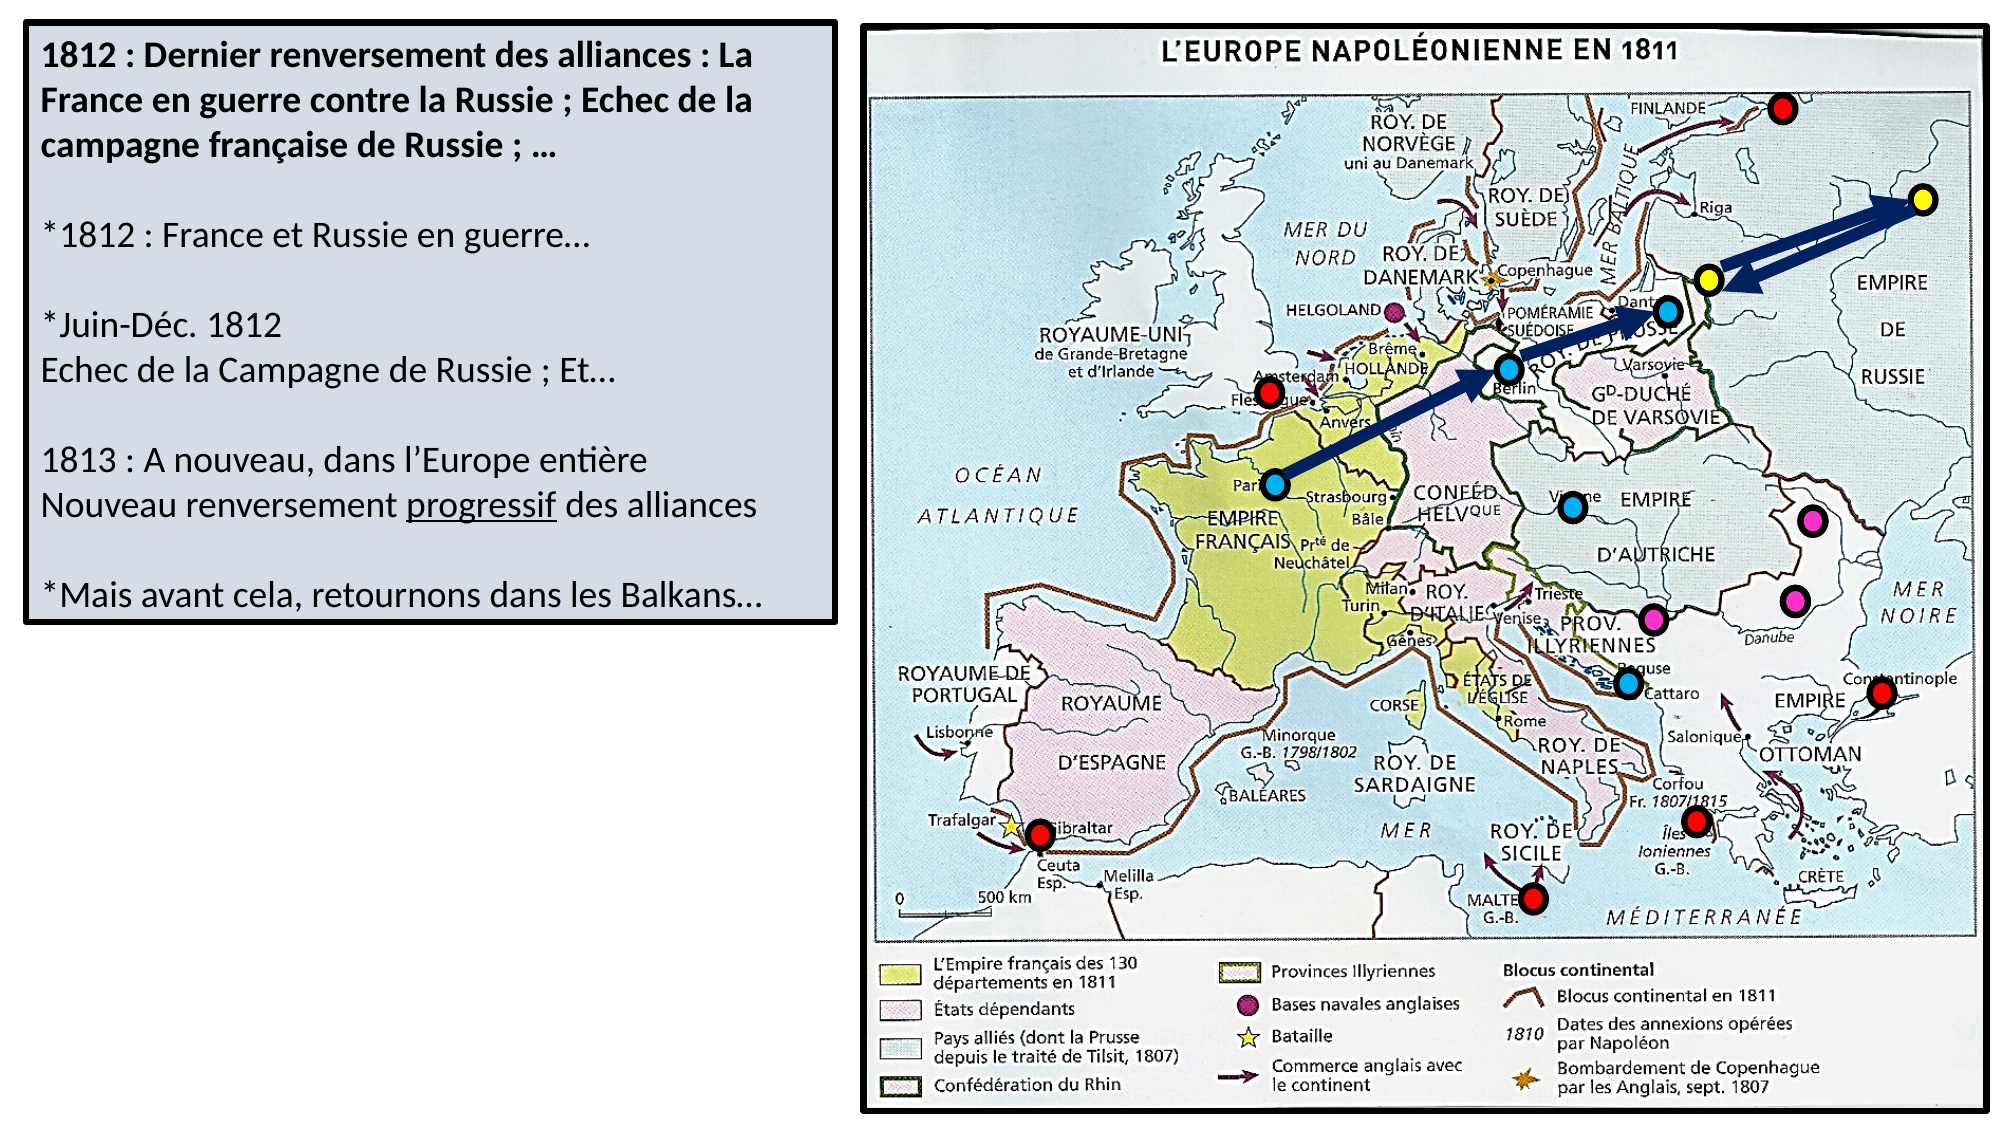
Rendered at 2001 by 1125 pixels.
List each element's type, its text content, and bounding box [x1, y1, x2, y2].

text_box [1721, 199, 1911, 209]
picture [866, 29, 1984, 1108]
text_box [1721, 209, 1915, 292]
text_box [1284, 369, 1497, 476]
text_box 1812 : Dernier renversement des alliances : La France en guerre contre la Russie ; Echec de la campagne française de Russie ; … *1812 : France et Russie en guerre… *Juin-Déc. 1812 Echec de la Campagne de Russie ; Et… 1813 : A nouveau, dans l’Europe entière Nouveau renversement progressif des alliances *Mais avant cela, retournons dans les Balkans… [25, 22, 836, 623]
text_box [1520, 311, 1656, 357]
